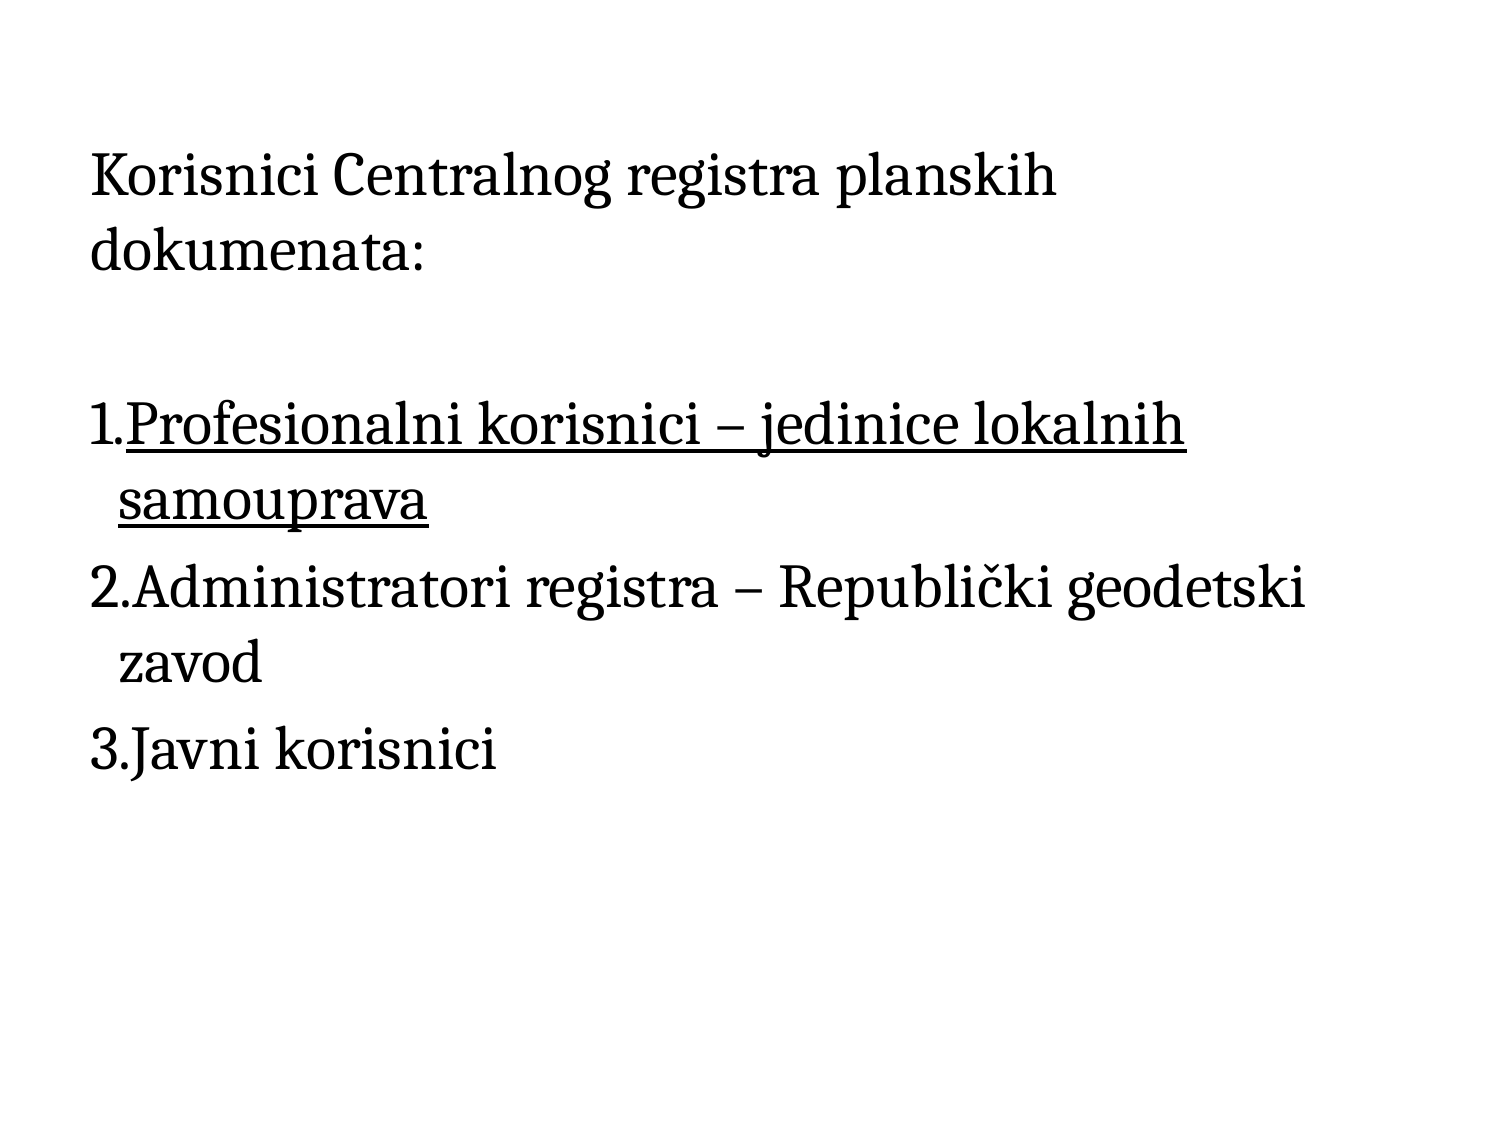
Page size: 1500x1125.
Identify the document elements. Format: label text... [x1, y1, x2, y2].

list Korisnici Centralnog registra planskih dokumenata: Profesionalni korisnici – jedinice lokalnih samouprava Administratori registra – Republički geodetski zavod Javni korisnici [75, 125, 1425, 868]
